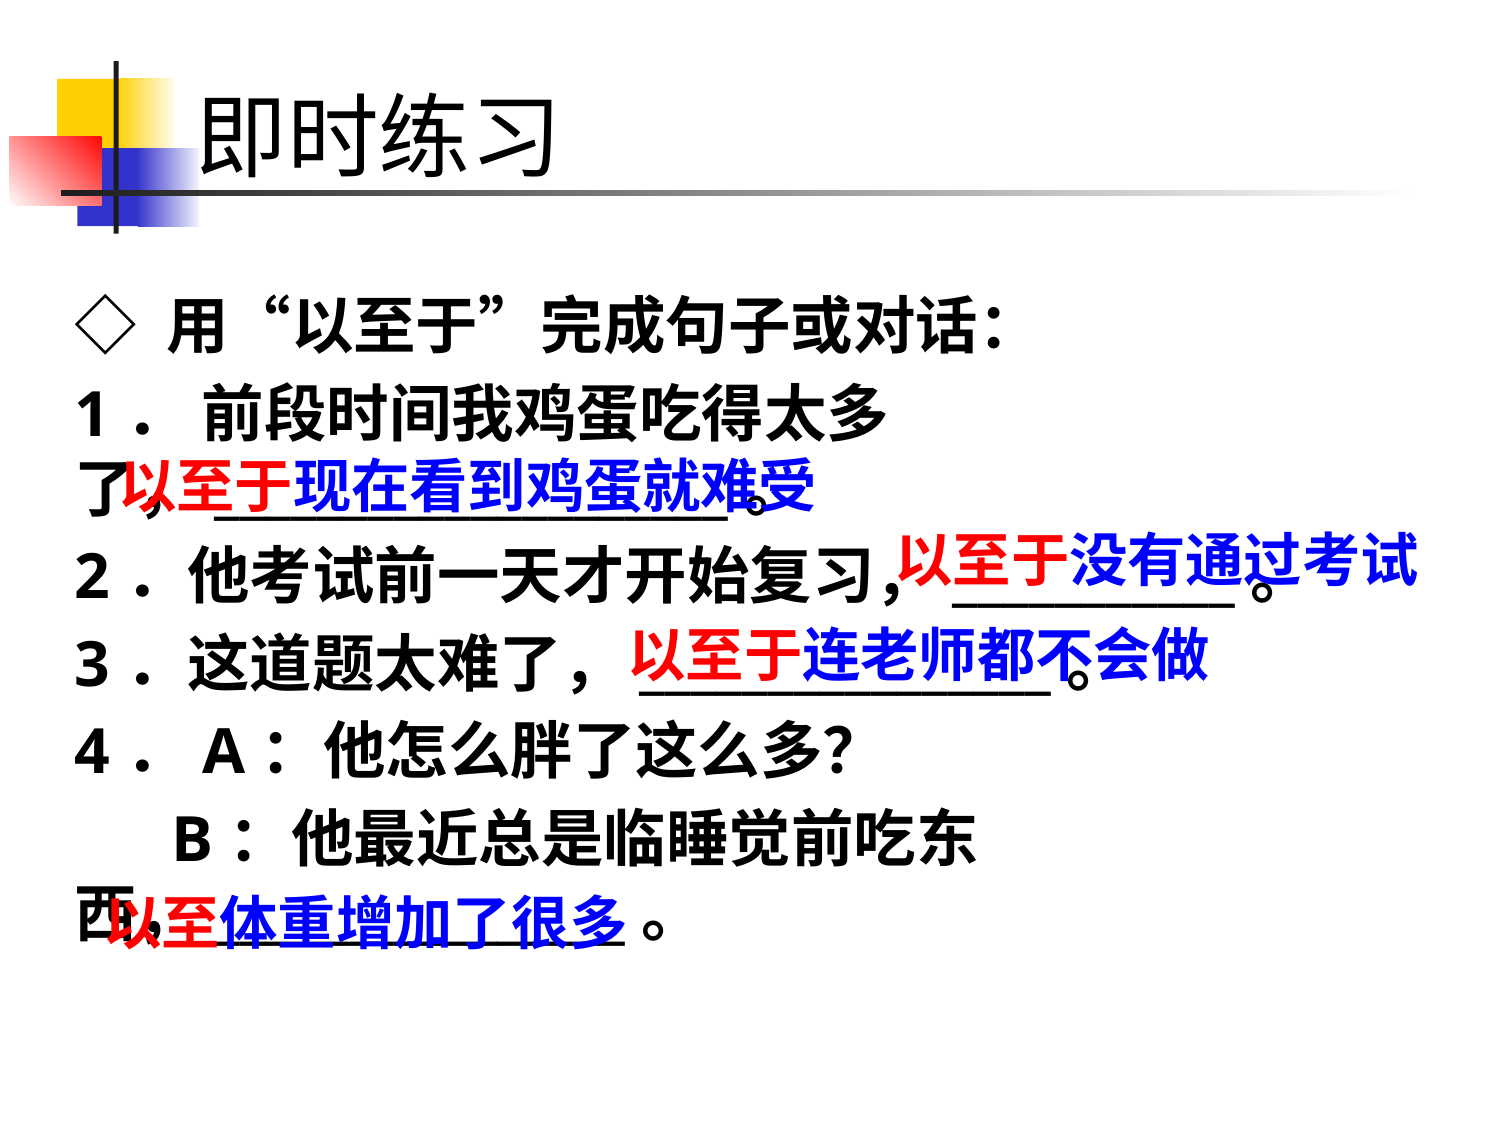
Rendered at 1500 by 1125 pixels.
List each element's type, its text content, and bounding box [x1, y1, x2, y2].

title 即时练习 [180, 5, 1459, 197]
list ◇ 用“以至于”完成句子或对话： 1． 前段时间我鸡蛋吃得太多了，____________________。 2．他考试前一天才开始复习，___________。 3．这道题太难了，________________。 4．A：他怎么胖了这么多？ B：他最近总是临睡觉前吃东西，________________。 [59, 278, 1500, 1000]
text_box 以至于没有通过考试 [879, 515, 1483, 601]
text_box 以至体重增加了很多 [88, 878, 750, 964]
text_box 以至于连老师都不会做 [612, 610, 1340, 696]
text_box 以至于现在看到鸡蛋就难受 [103, 441, 1046, 527]
